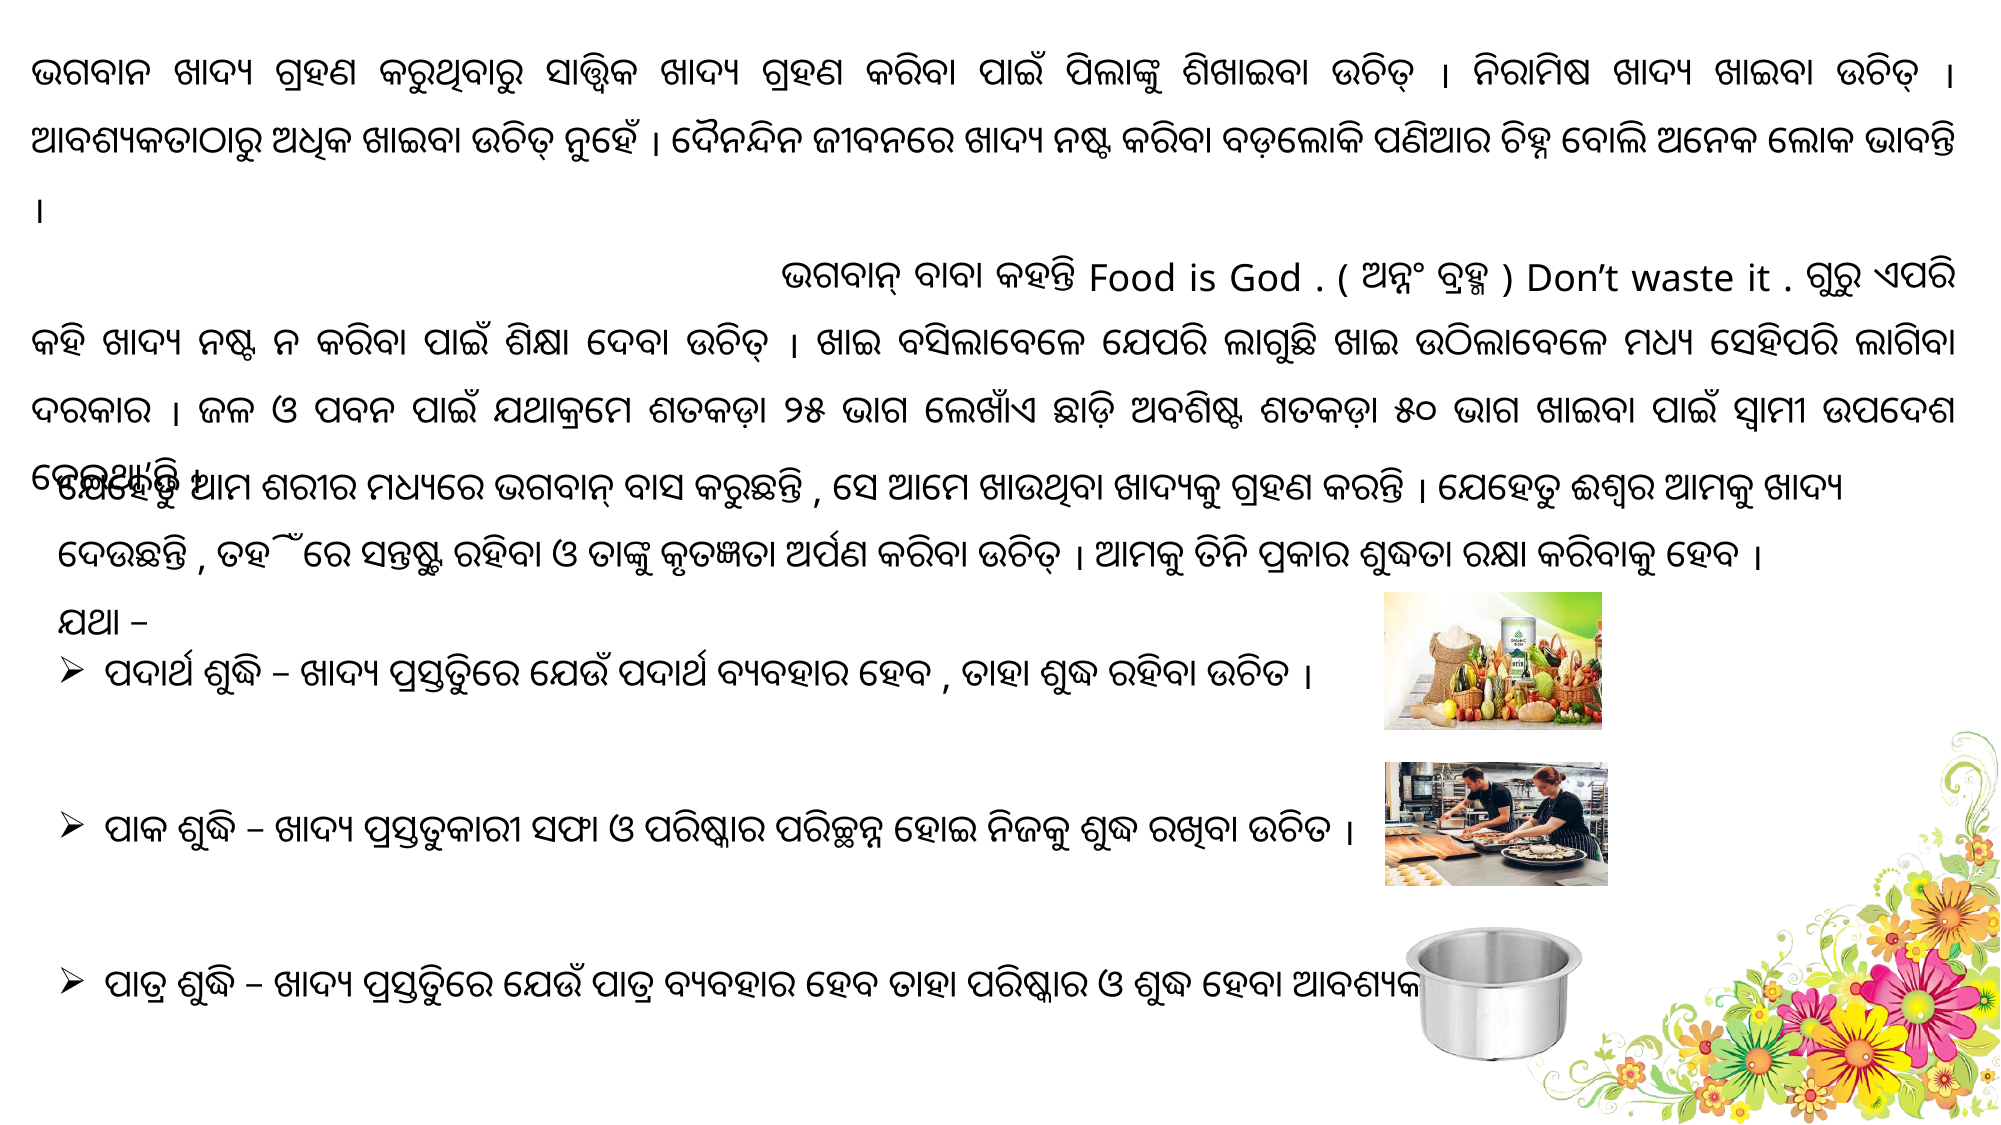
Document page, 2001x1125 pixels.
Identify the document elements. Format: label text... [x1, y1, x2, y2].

picture [1368, 592, 2000, 1125]
text_box ଯେହେତୁ ଆମ ଶରୀର ମଧ୍ୟରେ ଭଗବାନ୍ ବାସ କରୁଛନ୍ତି , ସେ ଆମେ ଖାଉଥିବା ଖାଦ୍ୟକୁ ଗ୍ରହଣ କରନ୍ତି । ଯେହେତୁ ଈଶ୍ୱର ଆମକୁ ଖାଦ୍ୟ ଦେଉଛନ୍ତି , ତହିଁରେ ସନ୍ତୁଷ୍ଟ ରହିବା ଓ ତାଙ୍କୁ କୃତଜ୍ଞତା ଅର୍ପଣ କରିବା ଉଚିତ୍ । ଆମକୁ ତିନି ପ୍ରକାର ଶୁଦ୍ଧତା ରକ୍ଷା କରିବାକୁ ହେବ । ଯଥା – ପଦାର୍ଥ ଶୁଦ୍ଧି – ଖାଦ୍ୟ ପ୍ରସ୍ତୁତିରେ ଯେଉଁ ପଦାର୍ଥ ବ୍ୟବହାର ହେବ , ତାହା ଶୁଦ୍ଧ ରହିବା ଉଚିତ । ପାକ ଶୁଦ୍ଧି – ଖାଦ୍ୟ ପ୍ରସ୍ତୁତକାରୀ ସଫା ଓ ପରିଷ୍କାର ପରିଚ୍ଛନ୍ନ ହୋଇ ନିଜକୁ ଶୁଦ୍ଧ ରଖିବା ଉଚିତ । ପାତ୍ର ଶୁଦ୍ଧି – ଖାଦ୍ୟ ପ୍ରସ୍ତୁତିରେ ଯେଉଁ ପାତ୍ର ବ୍ୟବହାର ହେବ ତାହା ପରିଷ୍କାର ଓ ଶୁଦ୍ଧ ହେବା ଆବଶ୍ୟକ । [42, 435, 1984, 1067]
text_box ଭଗବାନ ଖାଦ୍ୟ ଗ୍ରହଣ କରୁଥିବାରୁ ସାତ୍ତ୍ଵିକ ଖାଦ୍ୟ ଗ୍ରହଣ କରିବା ପାଇଁ ପିଲାଙ୍କୁ ଶିଖାଇବା ଉଚିତ୍ । ନିରାମିଷ ଖାଦ୍ୟ ଖାଇବା ଉଚିତ୍ । ଆବଶ୍ୟକତାଠାରୁ ଅଧିକ ଖାଇବା ଉଚିତ୍ ନୁହେଁ । ଦୈନନ୍ଦିନ ଜୀବନରେ ଖାଦ୍ୟ ନଷ୍ଟ କରିବା ବଡ଼ଲୋକି ପଣିଆର ଚିହ୍ନ ବୋଲି ଅନେକ ଲୋକ ଭାବନ୍ତି । ଭଗବାନ୍ ବାବା କହନ୍ତି Food is God . ( ଅନ୍ନଂ ବ୍ରହ୍ମ ) Don’t waste it . ଗୁରୁ ଏପରି କହି ଖାଦ୍ୟ ନଷ୍ଟ ନ କରିବା ପାଇଁ ଶିକ୍ଷା ଦେବା ଉଚିତ୍ । ଖାଇ ବସିଲାବେଳେ ଯେପରି ଲାଗୁଛି ଖାଇ ଉଠିଲାବେଳେ ମଧ୍ୟ ସେହିପରି ଲାଗିବା ଦରକାର । ଜଳ ଓ ପବନ ପାଇଁ ଯଥାକ୍ରମେ ଶତକଡ଼ା ୨୫ ଭାଗ ଲେଖାଁଏ ଛାଡ଼ି ଅବଶିଷ୍ଟ ଶତକଡ଼ା ୫୦ ଭାଗ ଖାଇବା ପାଇଁ ସ୍ଵାମୀ ଉପଦେଶ ଦେଇଥା’ନ୍ତି । [16, 21, 1971, 509]
